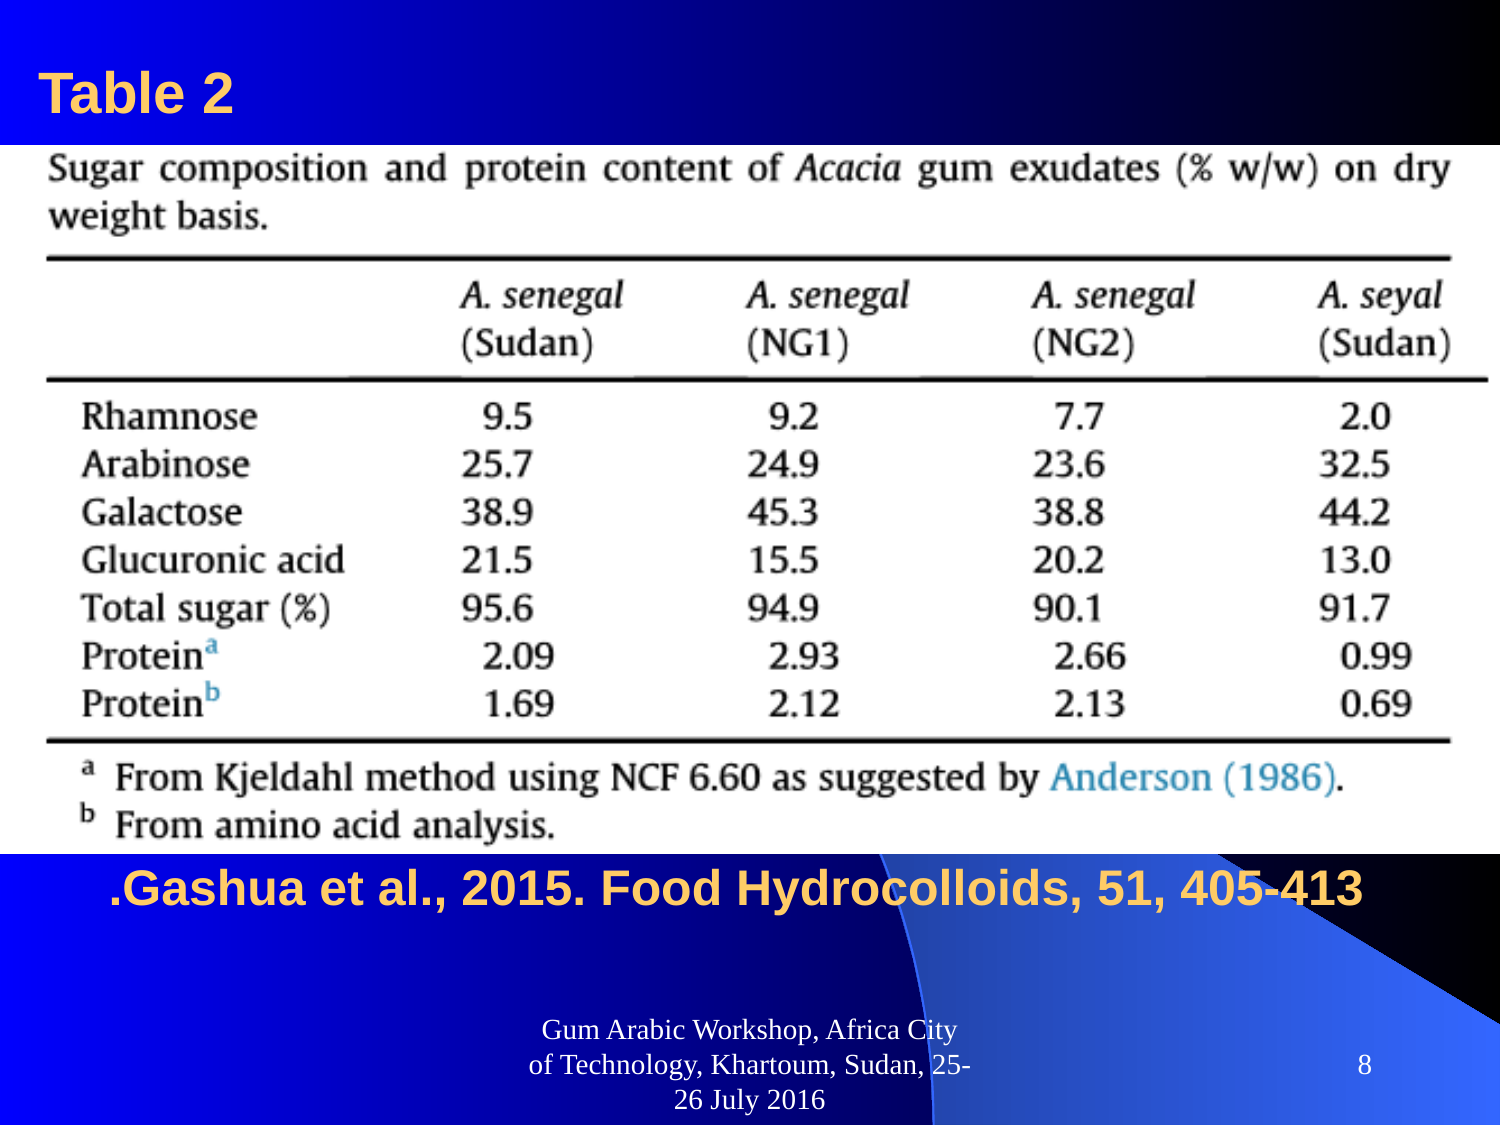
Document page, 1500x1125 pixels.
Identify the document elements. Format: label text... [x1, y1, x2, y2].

text_box Gashua et al., 2015. Food Hydrocolloids, 51, 405-413. [73, 863, 1400, 924]
slide_number 8 [1074, 1025, 1388, 1100]
footer Gum Arabic Workshop, Africa City of Technology, Khartoum, Sudan, 25-26 July 2016 [512, 1025, 988, 1100]
picture [0, 144, 1500, 854]
title Table 2 [0, 43, 274, 133]
